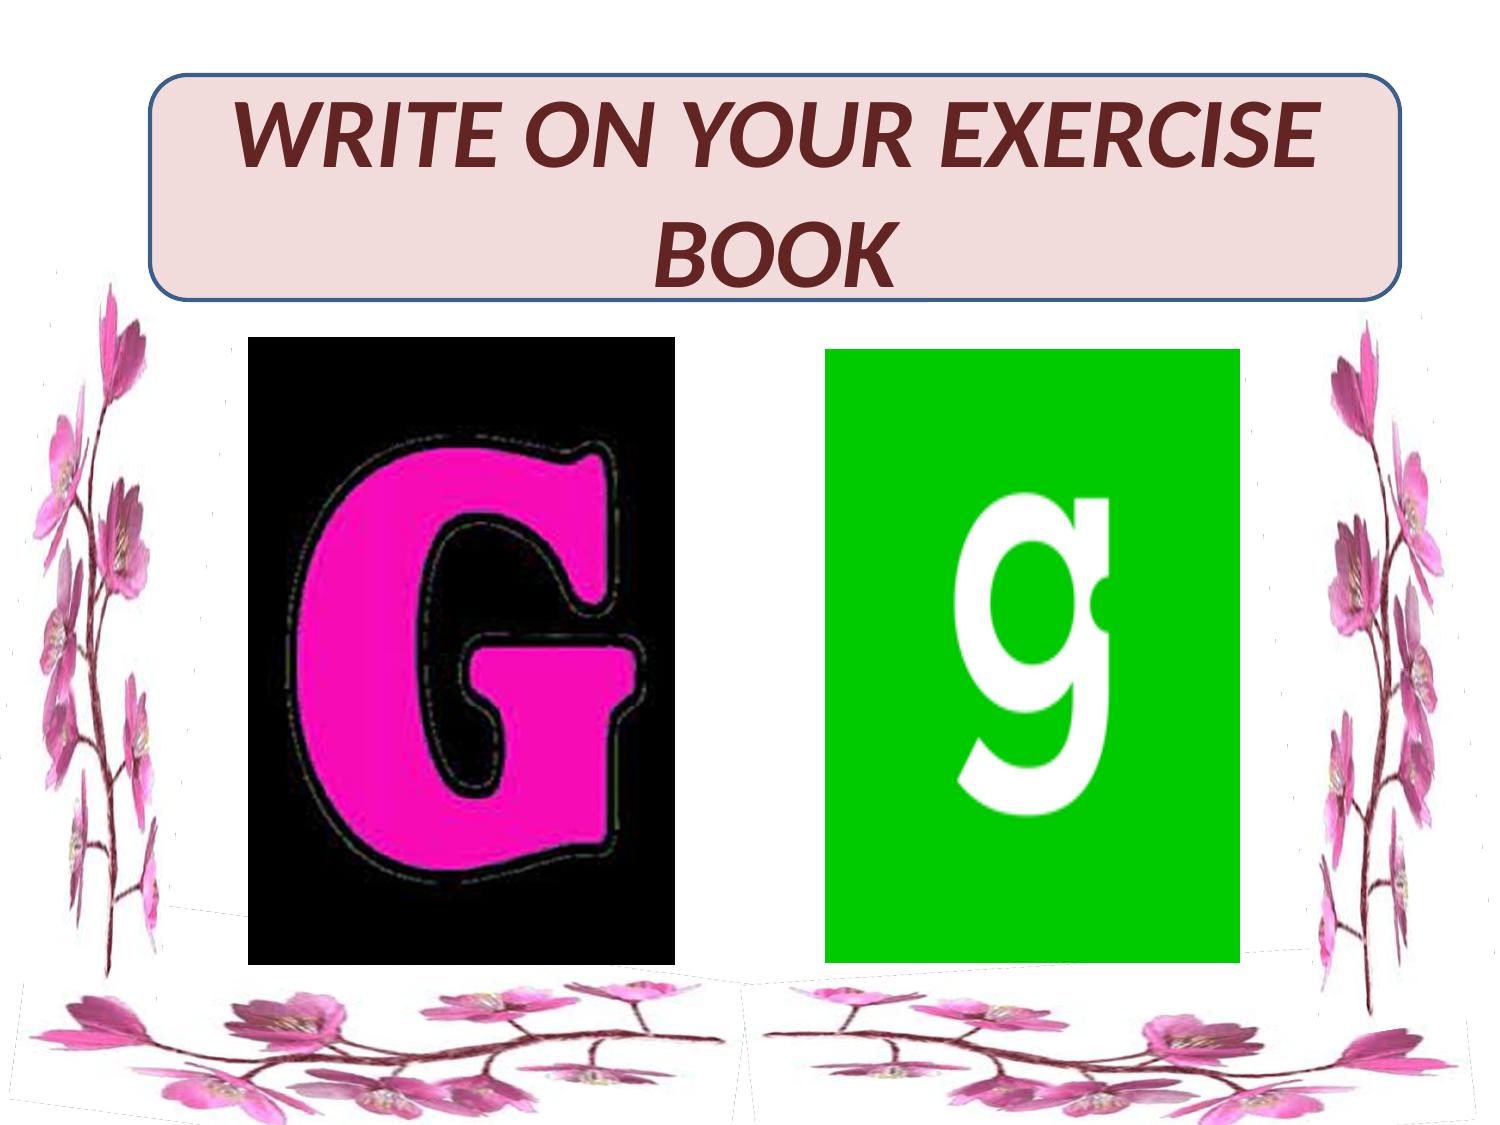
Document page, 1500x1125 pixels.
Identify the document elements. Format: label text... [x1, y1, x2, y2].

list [248, 337, 676, 965]
text_box WRITE ON YOUR EXERCISE BOOK [147, 72, 1403, 303]
picture [0, 262, 1500, 1125]
